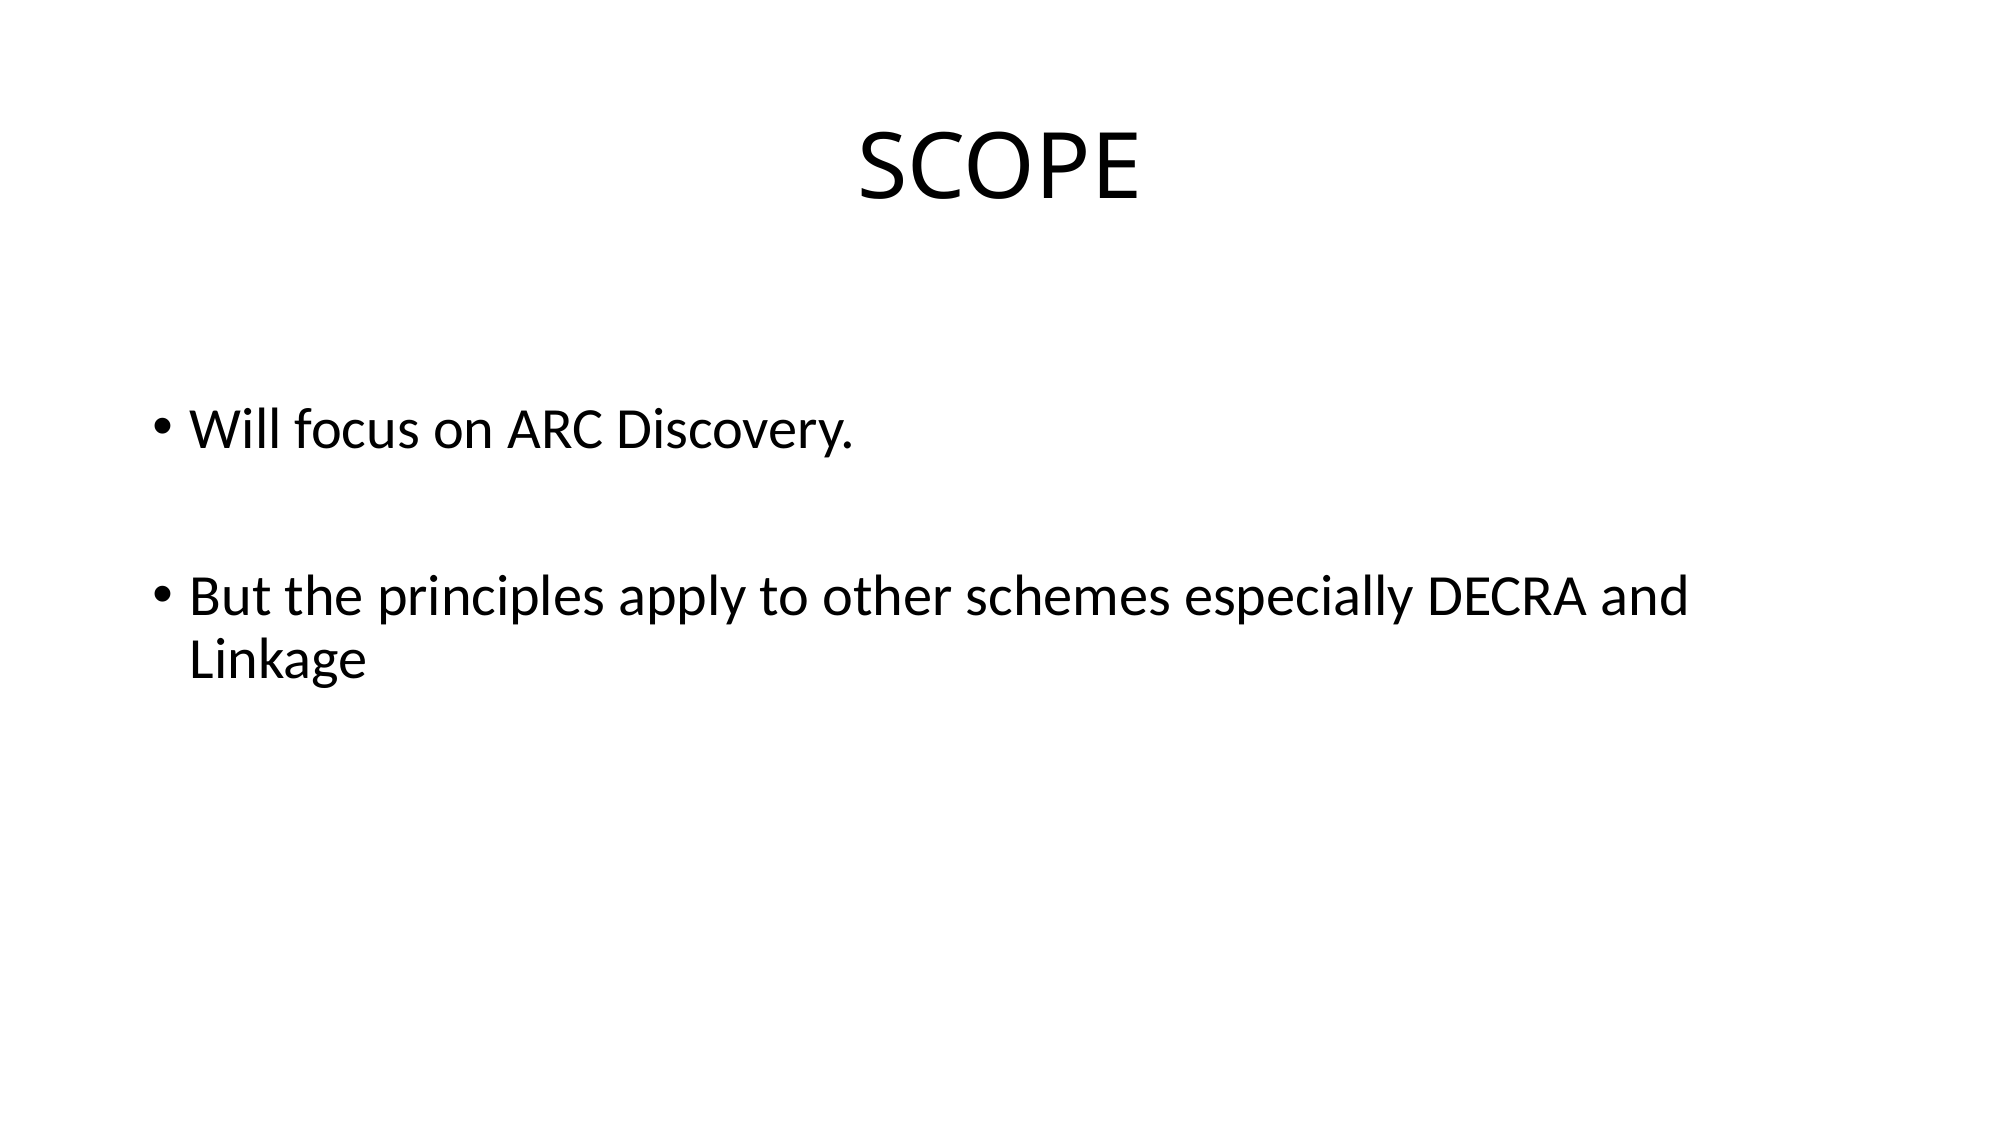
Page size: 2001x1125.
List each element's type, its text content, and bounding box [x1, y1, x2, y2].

title SCOPE [137, 59, 1863, 278]
list Will focus on ARC Discovery. But the principles apply to other schemes especially DECRA and Linkage [137, 299, 1863, 1014]
